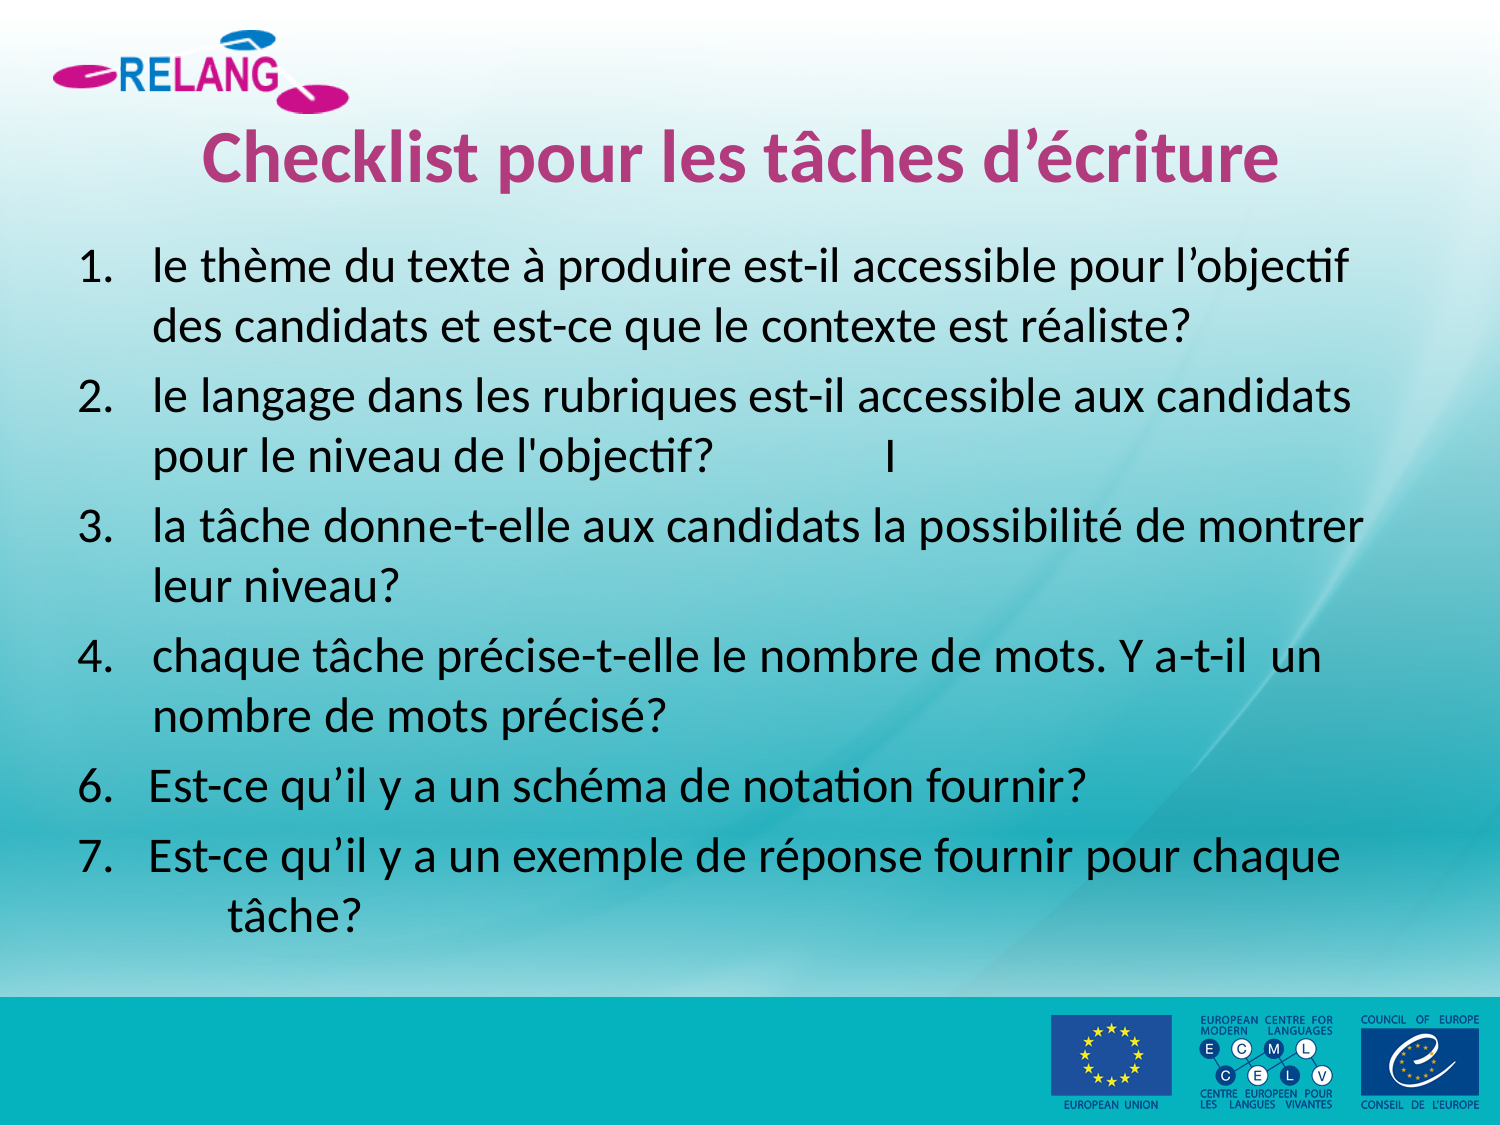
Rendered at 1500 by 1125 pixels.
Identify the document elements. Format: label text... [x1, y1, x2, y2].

picture [0, 0, 1500, 1125]
title Checklist pour les tâches d’écriture [62, 87, 1423, 218]
list le thème du texte à produire est-il accessible pour l’objectif des candidats et est-ce que le contexte est réaliste? le langage dans les rubriques est-il accessible aux candidats pour le niveau de l'objectif? I la tâche donne-t-elle aux candidats la possibilité de montrer leur niveau? chaque tâche précise-t-elle le nombre de mots. Y a-t-il un nombre de mots précisé? 6. Est-ce qu’il y a un schéma de notation fournir? 7. Est-ce qu’il y a un exemple de réponse fournir pour chaque tâche? [62, 224, 1423, 899]
